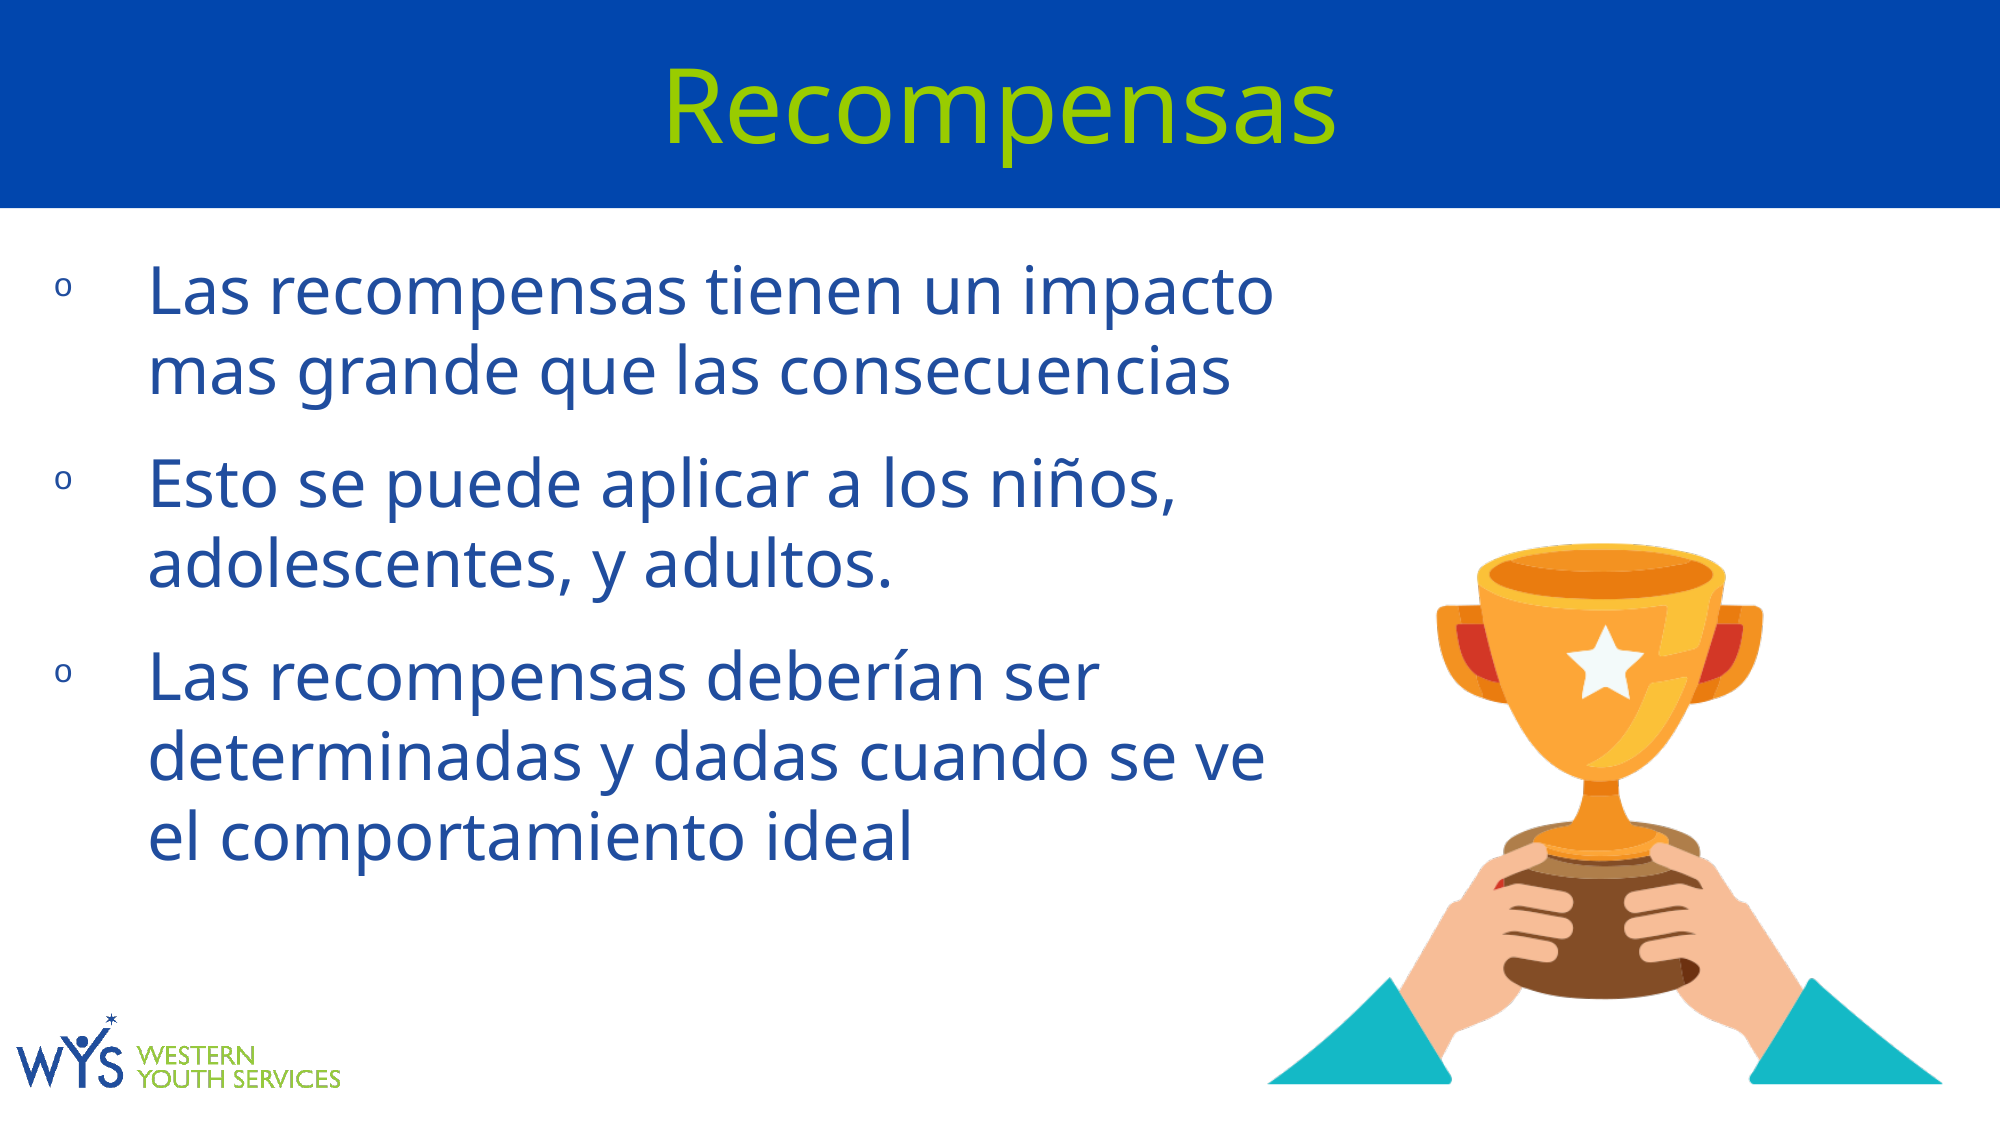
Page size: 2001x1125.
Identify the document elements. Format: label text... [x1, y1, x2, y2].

text_box [0, 0, 2000, 209]
text_box Recompensas [16, 31, 1984, 172]
picture [16, 1012, 340, 1088]
text_box Las recompensas tienen un impacto mas grande que las consecuencias Esto se puede aplicar a los niños, adolescentes, y adultos. Las recompensas deberían ser determinadas y dadas cuando se ve el comportamiento ideal [38, 240, 1335, 882]
picture [1266, 541, 1945, 1088]
